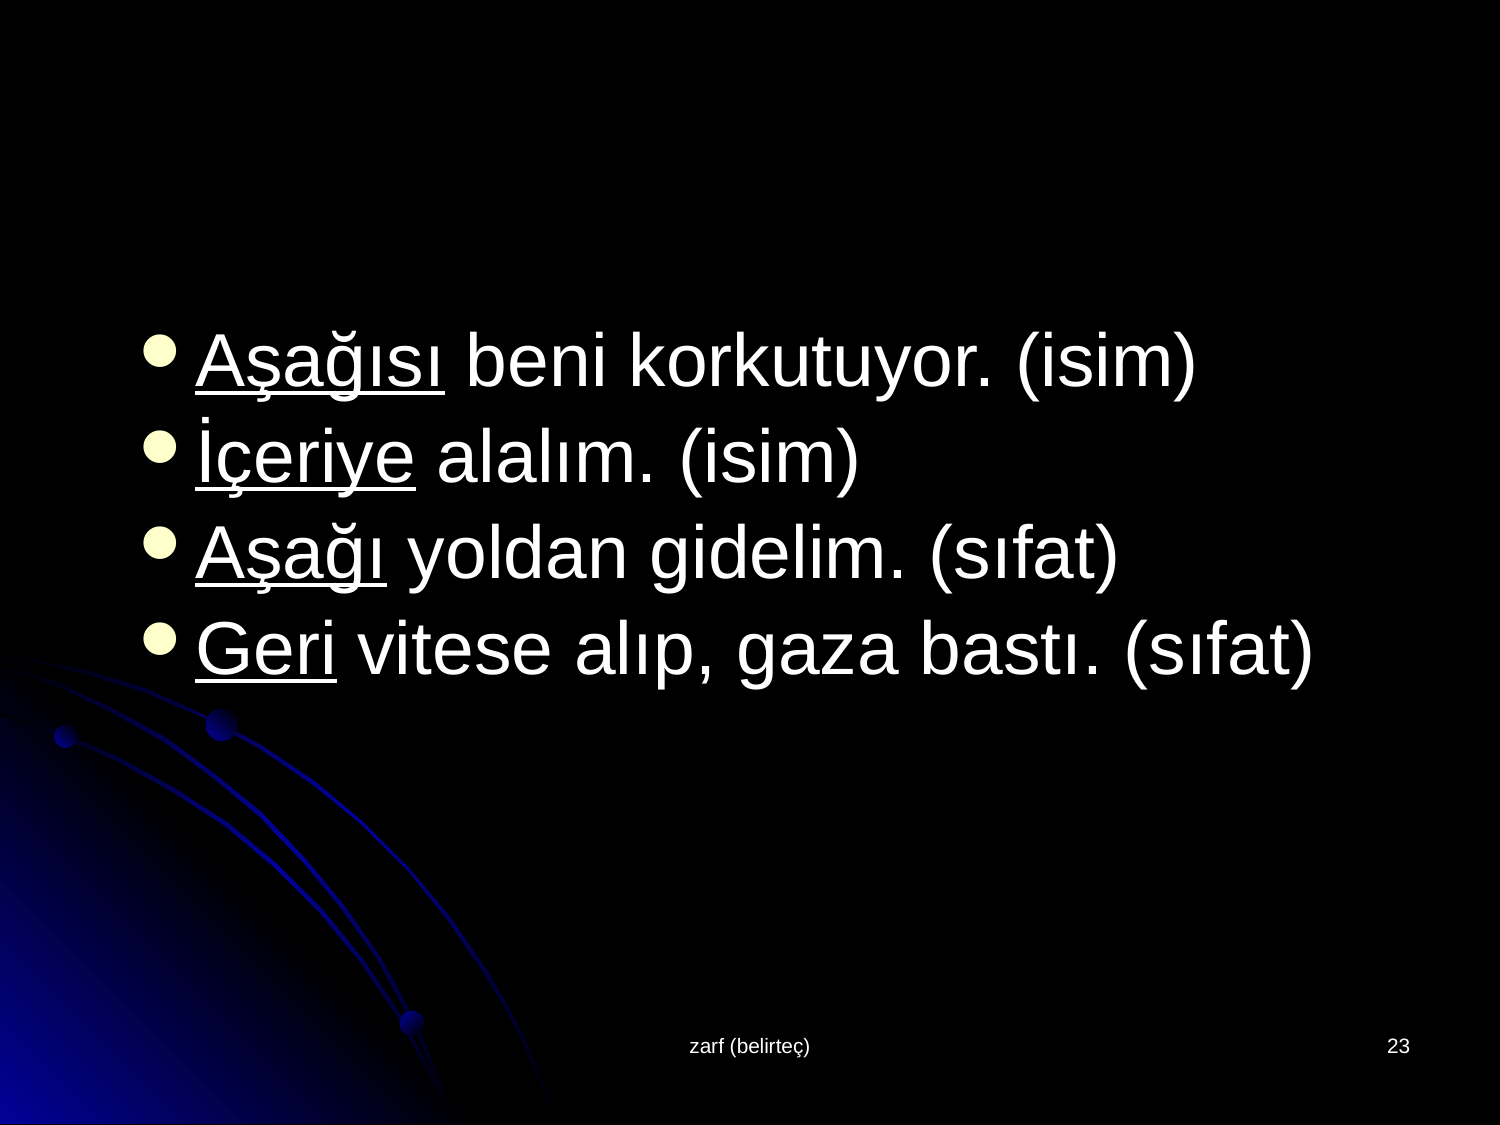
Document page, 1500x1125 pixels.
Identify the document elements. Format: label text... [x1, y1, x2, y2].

slide_number 23 [1074, 1025, 1425, 1100]
footer zarf (belirteç) [512, 1025, 988, 1100]
list Aşağısı beni korkutuyor. (isim) İçeriye alalım. (isim) Aşağı yoldan gidelim. (sıfat) Geri vitese alıp, gaza bastı. (sıfat) [123, 314, 1399, 728]
